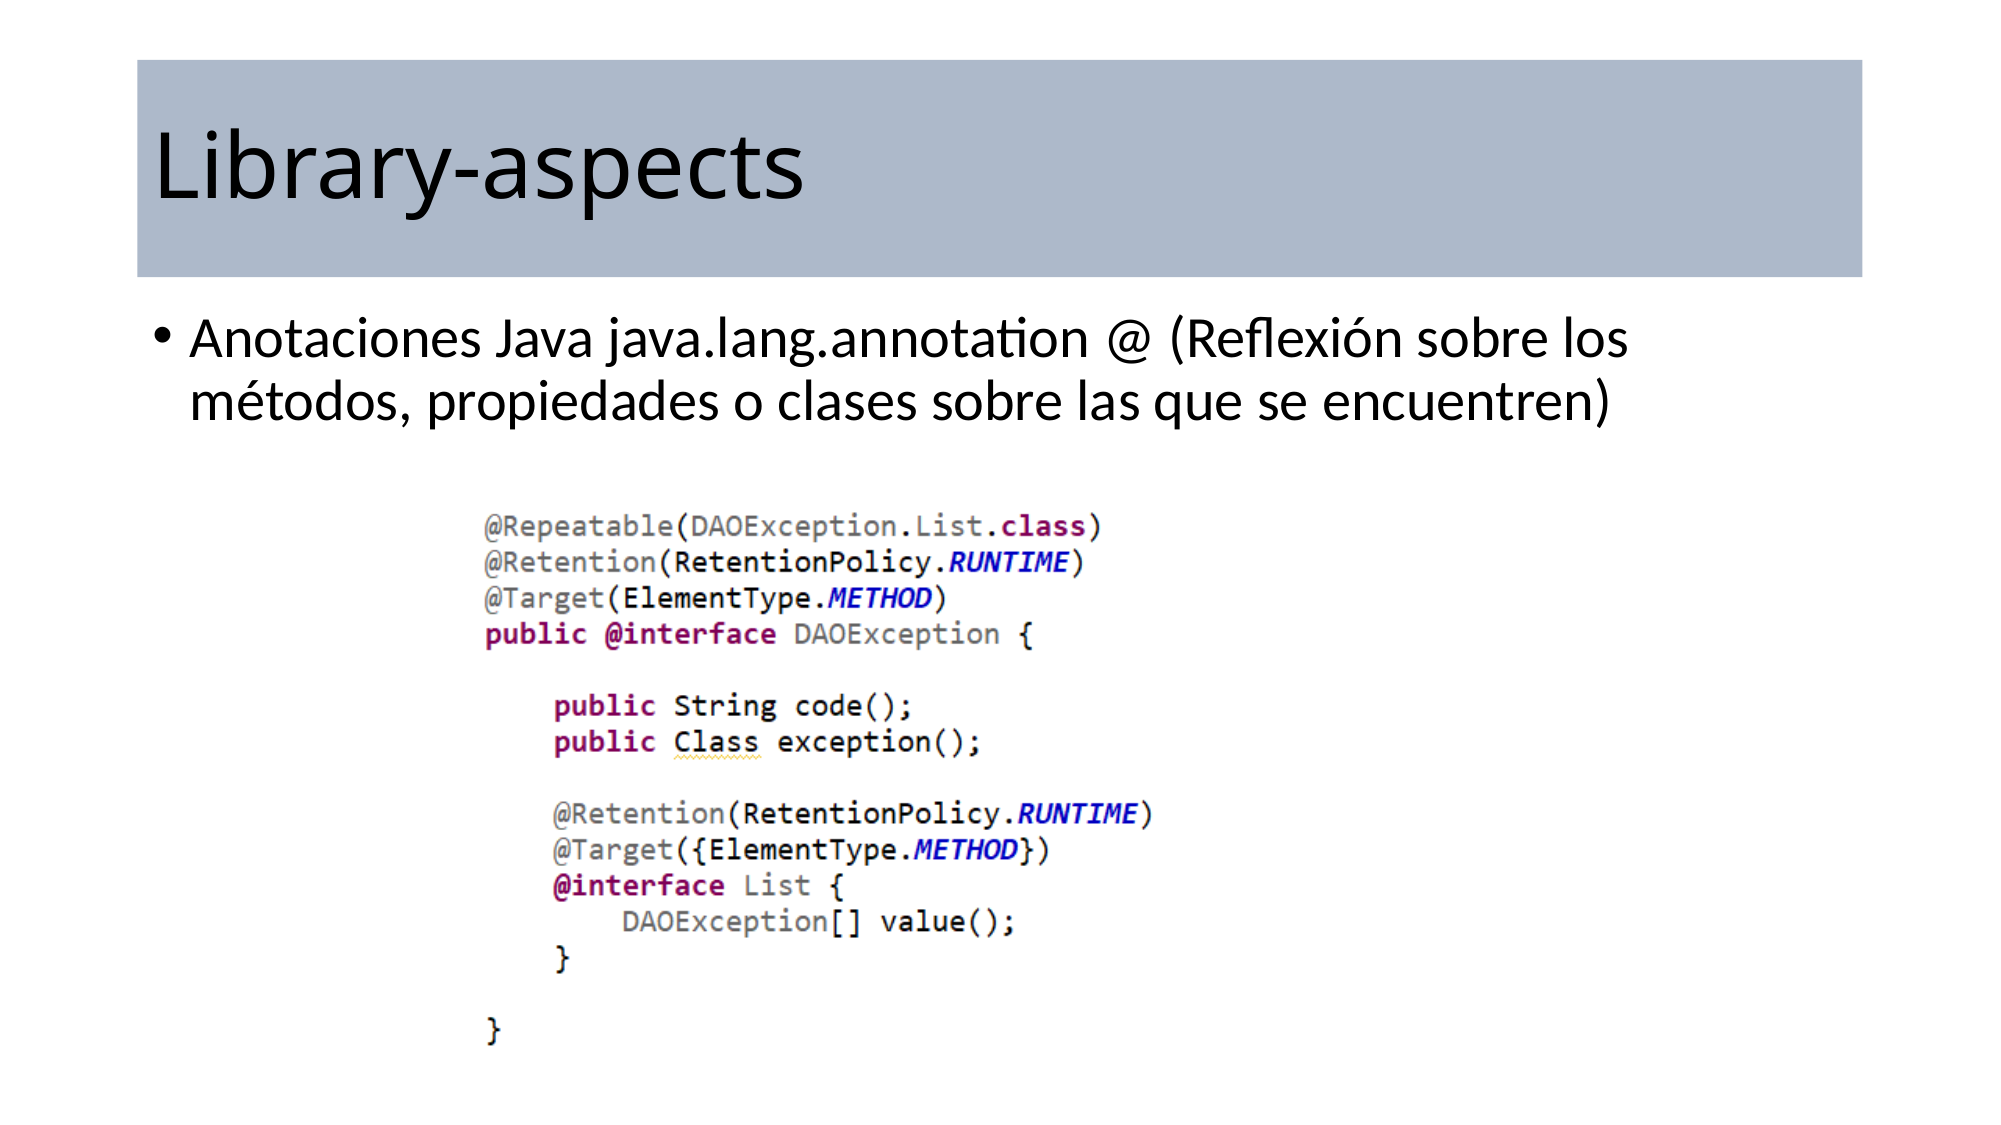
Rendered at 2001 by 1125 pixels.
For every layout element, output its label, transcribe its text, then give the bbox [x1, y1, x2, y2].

picture [481, 504, 1519, 1056]
text_box Library-aspects [137, 59, 1863, 278]
text_box Anotaciones Java java.lang.annotation @ (Reflexión sobre los métodos, propiedades o clases sobre las que se encuentren) [137, 299, 1863, 464]
